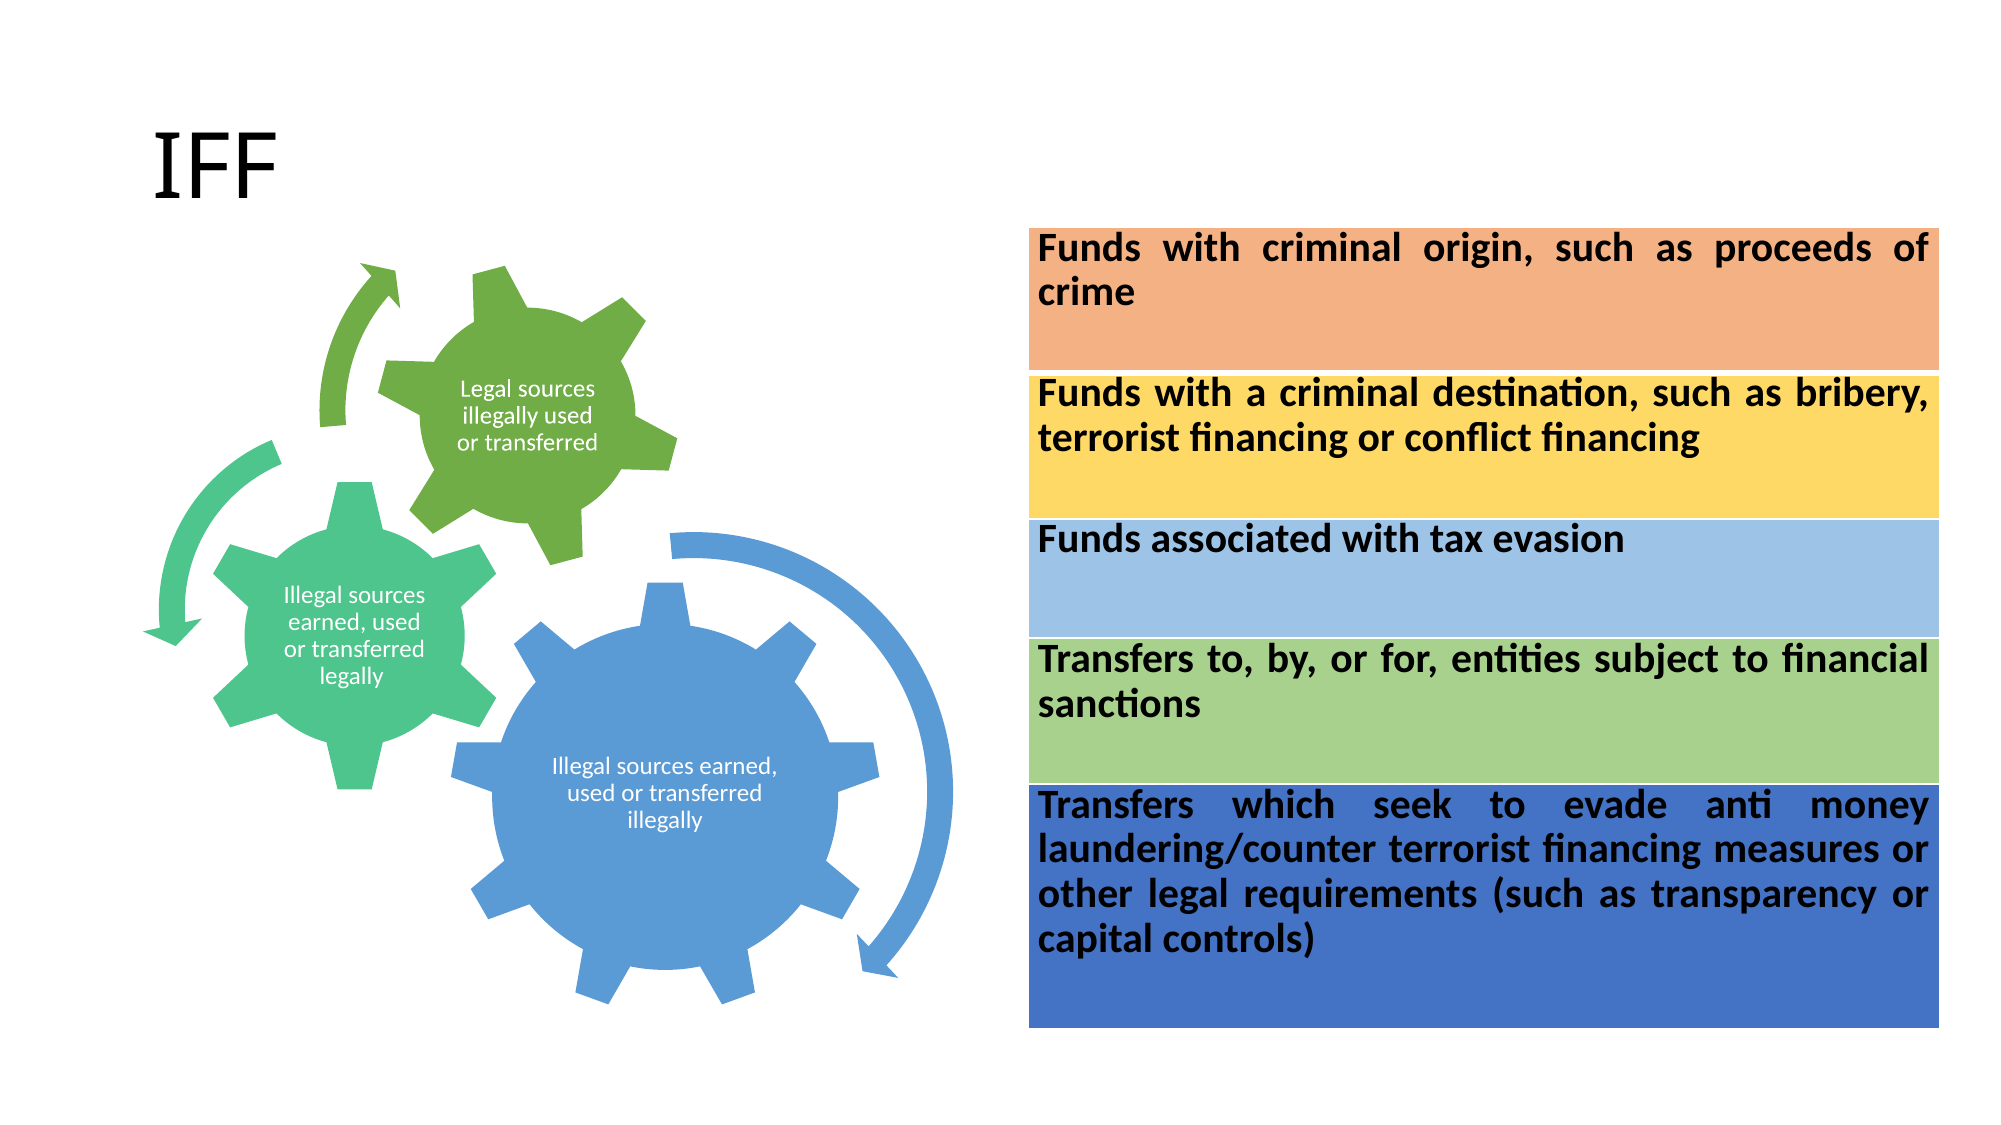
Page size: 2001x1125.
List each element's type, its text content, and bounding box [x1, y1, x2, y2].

table_header Funds with criminal origin, such as proceeds of crime [1029, 228, 1939, 370]
table_cell Transfers which seek to evade anti money laundering/counter terrorist financing measures or other legal requirements (such as transparency or capital controls) [1029, 785, 1939, 1028]
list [60, 226, 917, 1014]
table_cell Funds with a criminal destination, such as bribery, terrorist financing or conflict financing [1029, 376, 1939, 518]
table_cell Funds associated with tax evasion [1029, 520, 1939, 637]
table_cell Transfers to, by, or for, entities subject to financial sanctions [1029, 639, 1939, 783]
title IFF [137, 59, 1863, 278]
